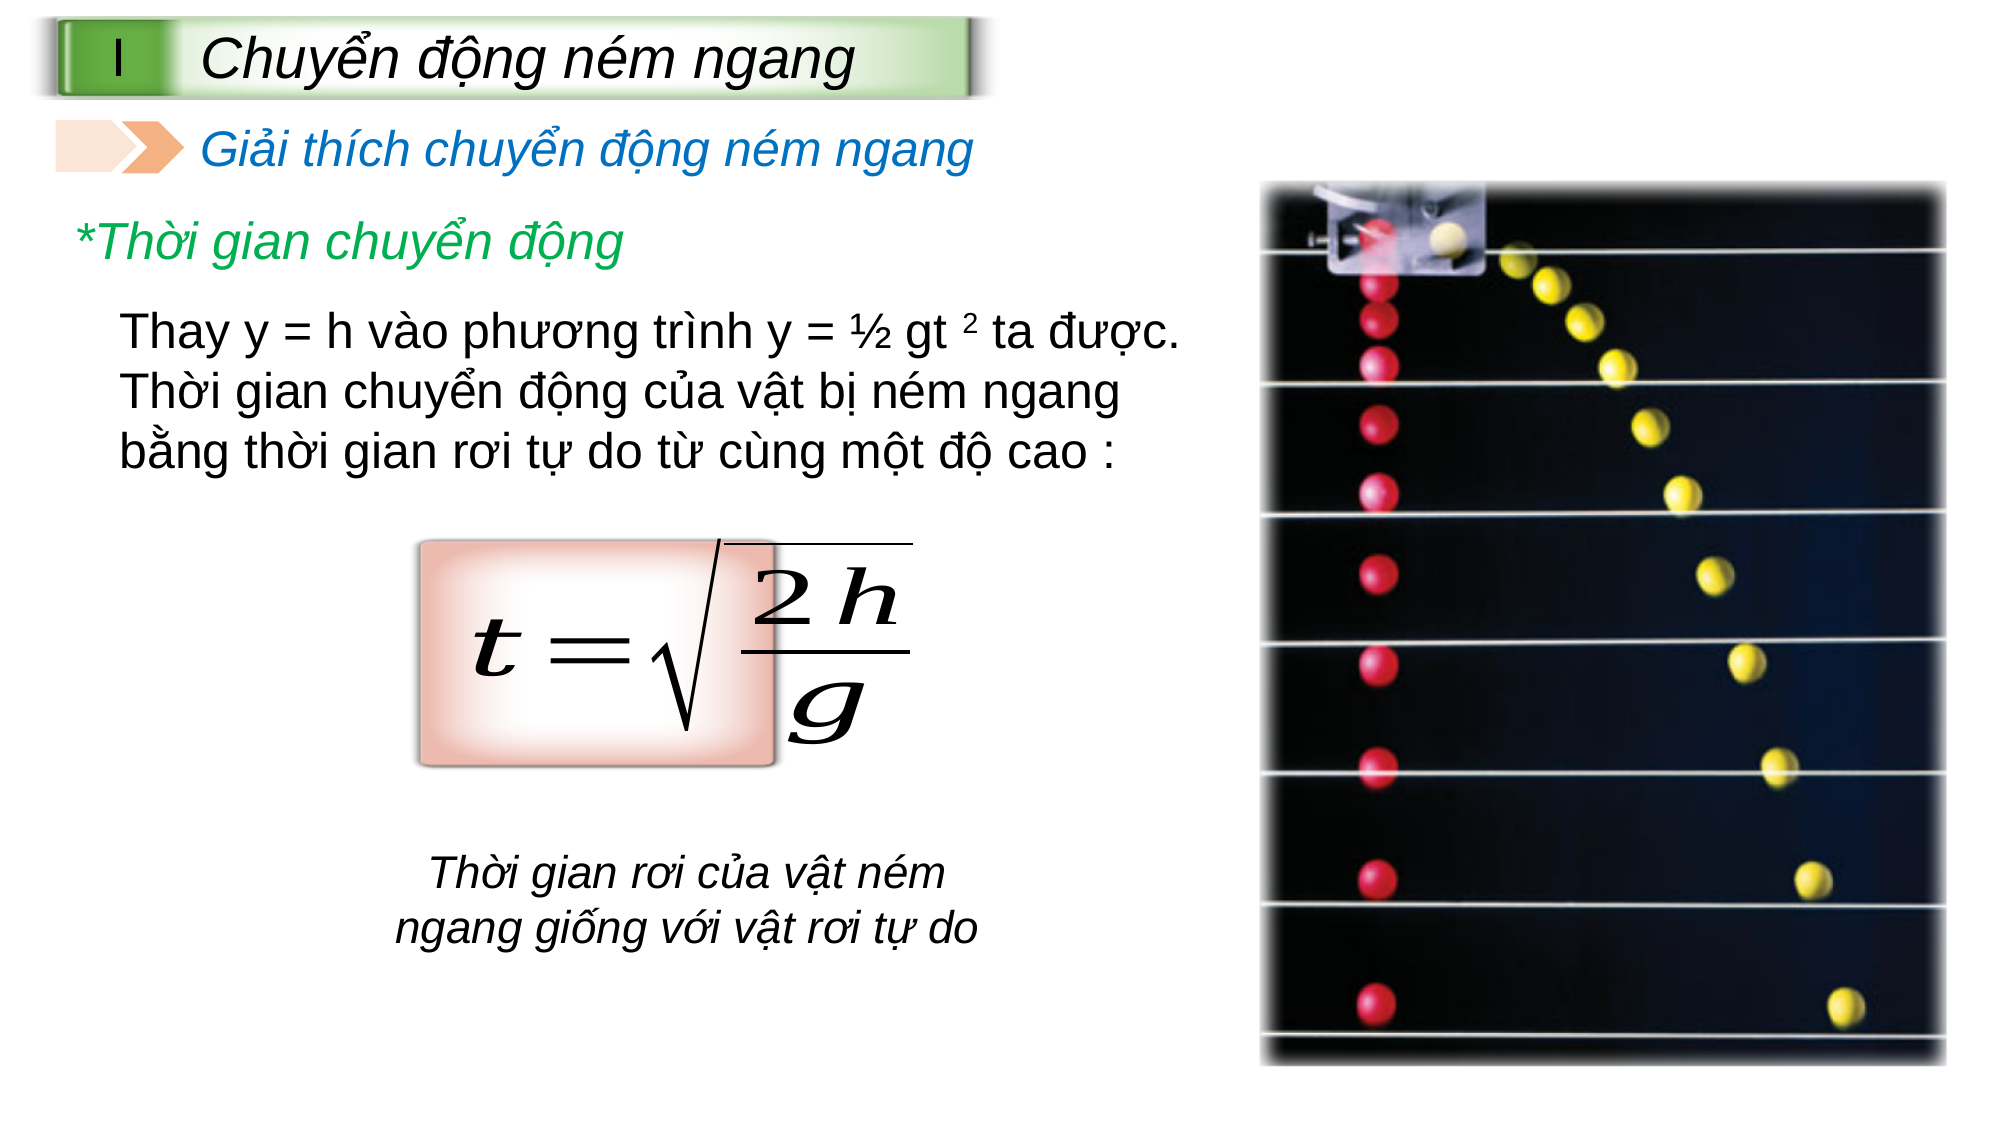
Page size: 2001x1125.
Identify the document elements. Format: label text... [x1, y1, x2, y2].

text_box *Thời gian chuyển động [59, 195, 832, 283]
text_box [410, 537, 915, 771]
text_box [55, 119, 185, 174]
text_box Thay y = h vào phương trình y = ½ gt 2 ta được. Thời gian chuyển động của vật bị ném ngang bằng thời gian rơi tự do từ cùng một độ cao : [104, 290, 1220, 486]
text_box Giải thích chuyển động ném ngang [185, 109, 1000, 184]
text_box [0, 10, 1407, 100]
text_box Thời gian rơi của vật ném ngang giống với vật rơi tự do [375, 835, 1000, 961]
picture [1249, 171, 1957, 1083]
